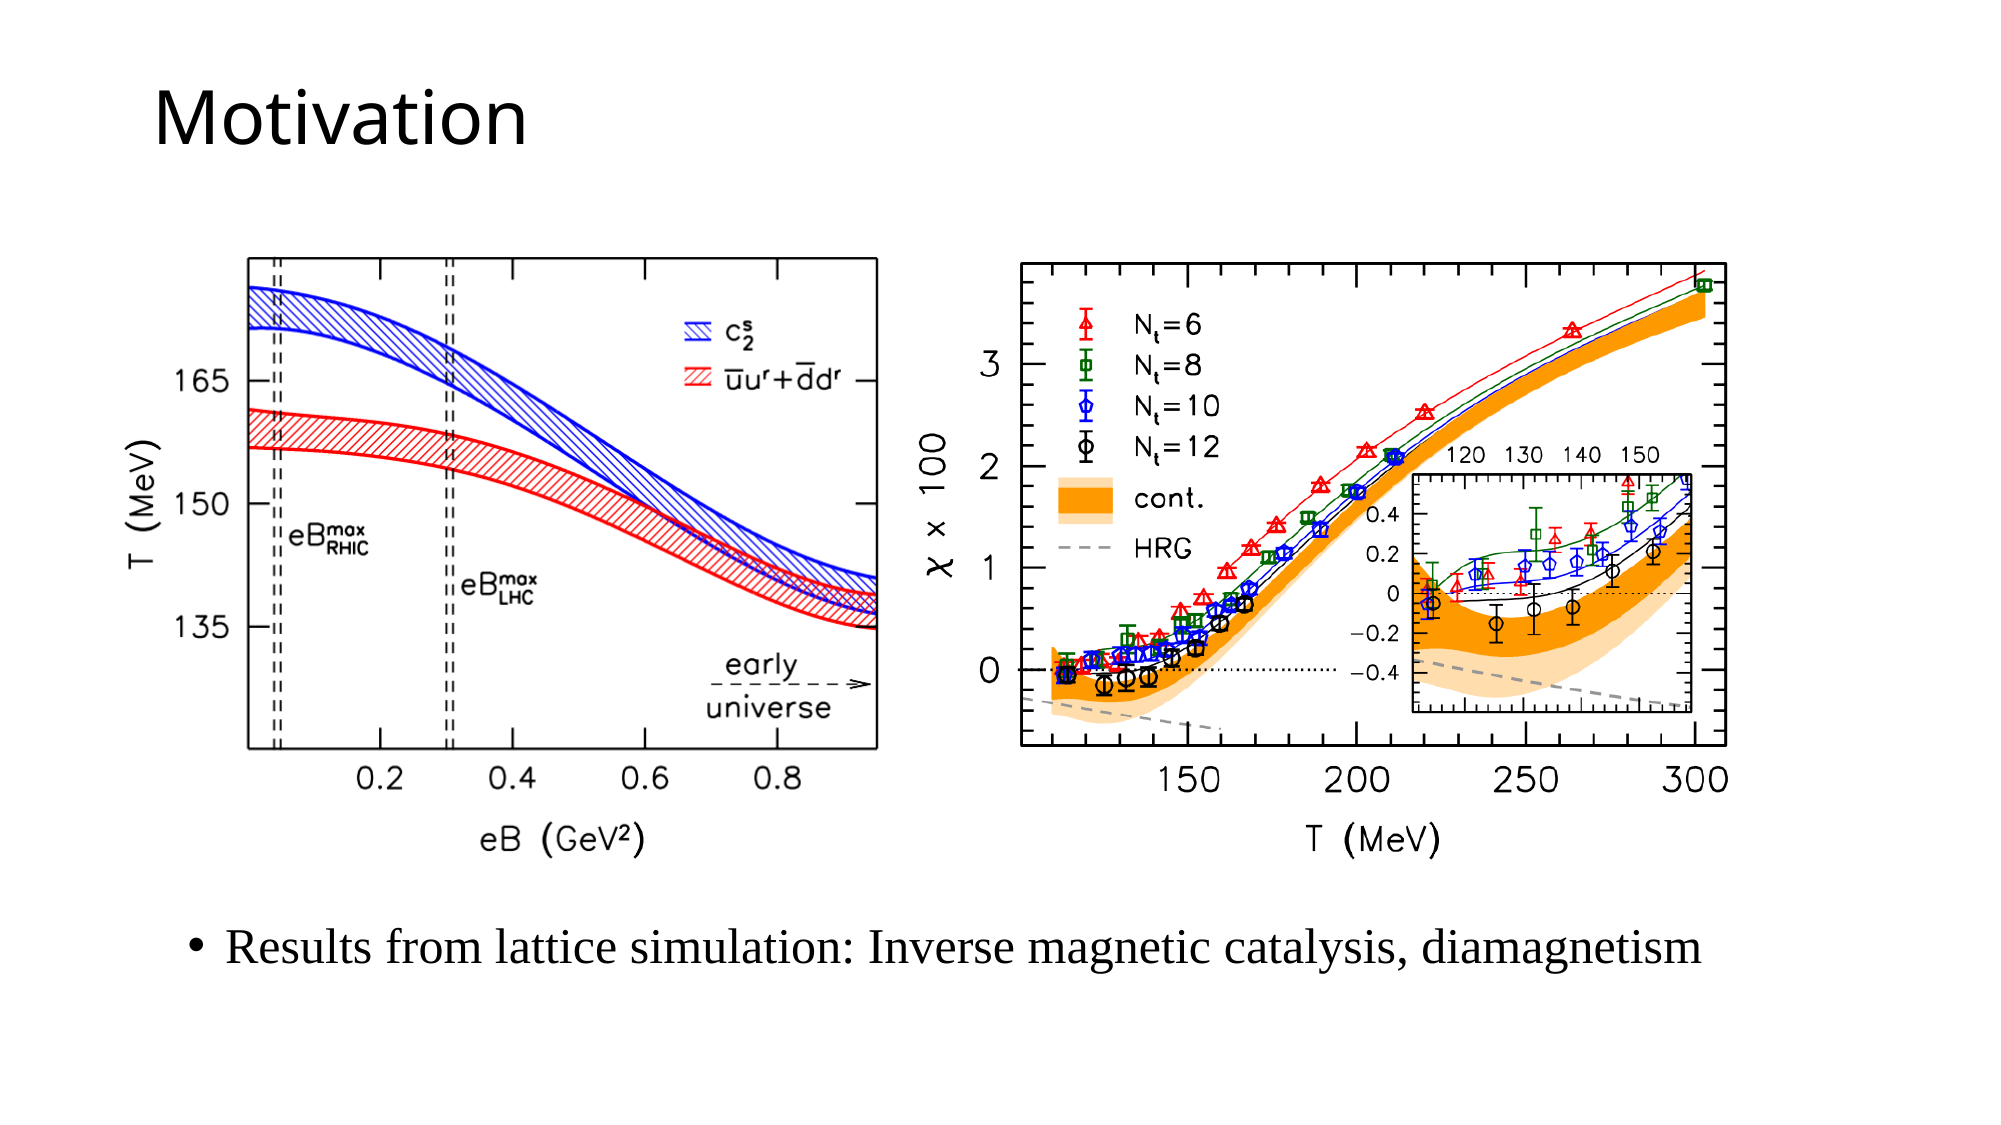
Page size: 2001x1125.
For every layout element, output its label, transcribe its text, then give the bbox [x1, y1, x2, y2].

title Motivation [137, 66, 1863, 176]
picture [908, 240, 1756, 865]
list Results from lattice simulation: Inverse magnetic catalysis, diamagnetism [172, 913, 1898, 1103]
picture [117, 240, 899, 865]
